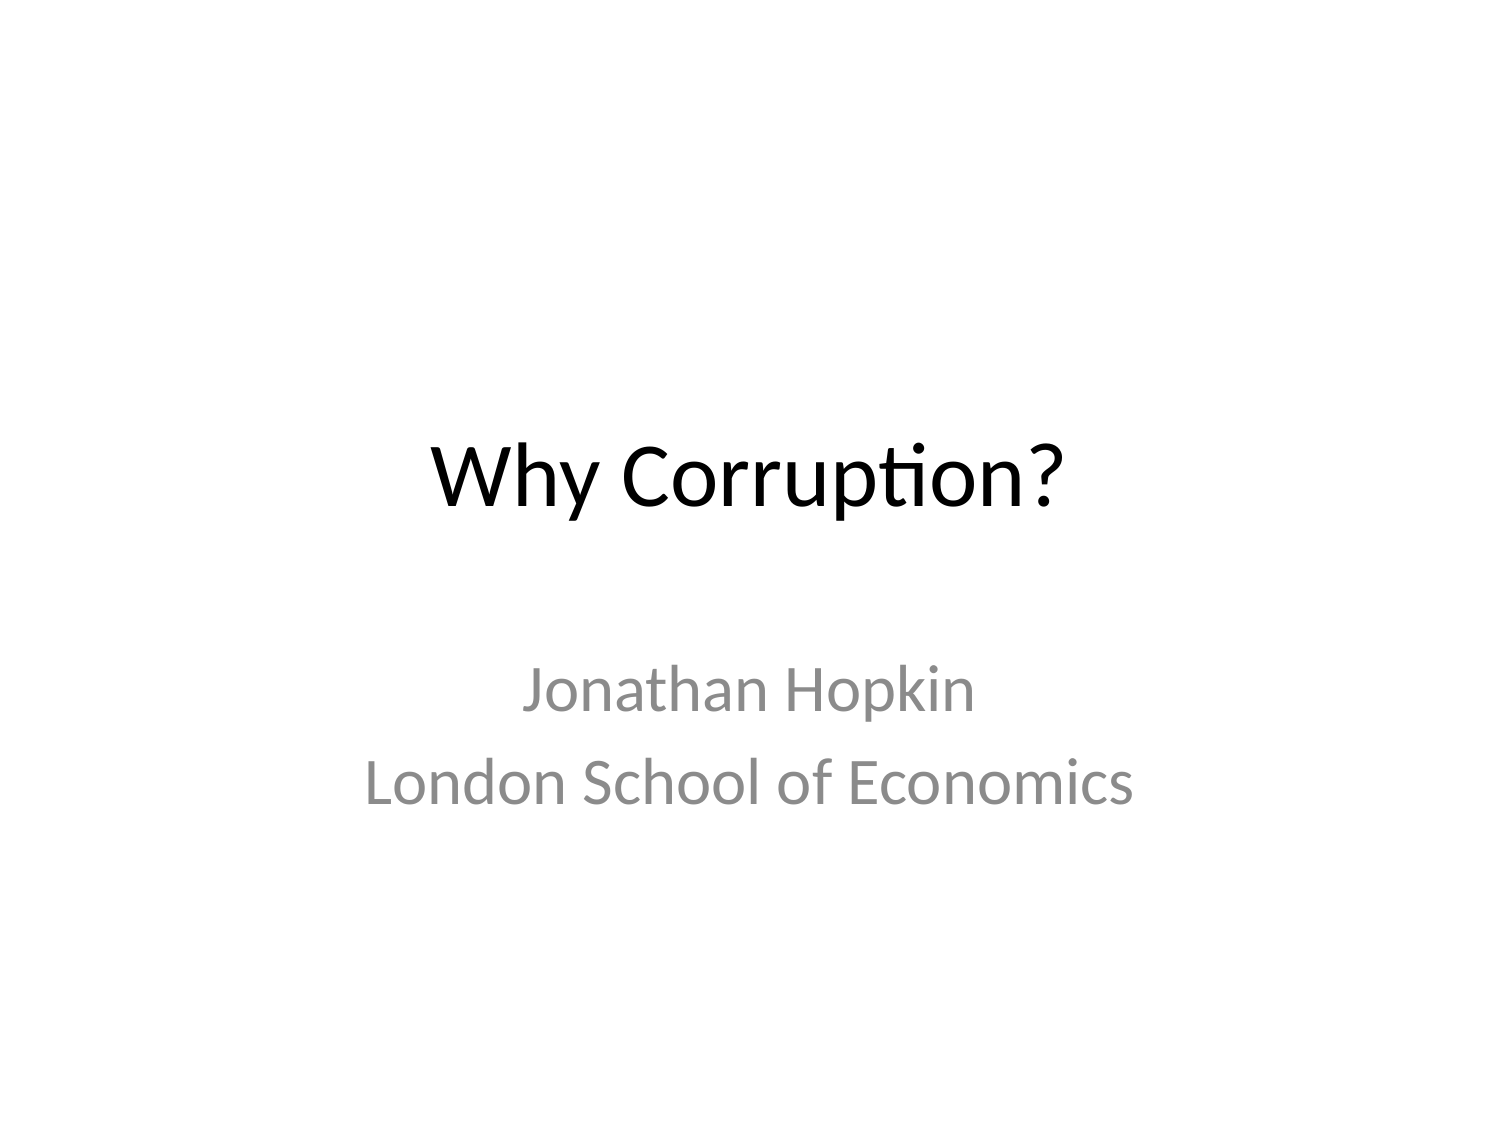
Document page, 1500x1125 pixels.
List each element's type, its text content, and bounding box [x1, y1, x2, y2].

subtitle Jonathan Hopkin London School of Economics [225, 637, 1275, 925]
title Why Corruption? [112, 349, 1388, 591]
